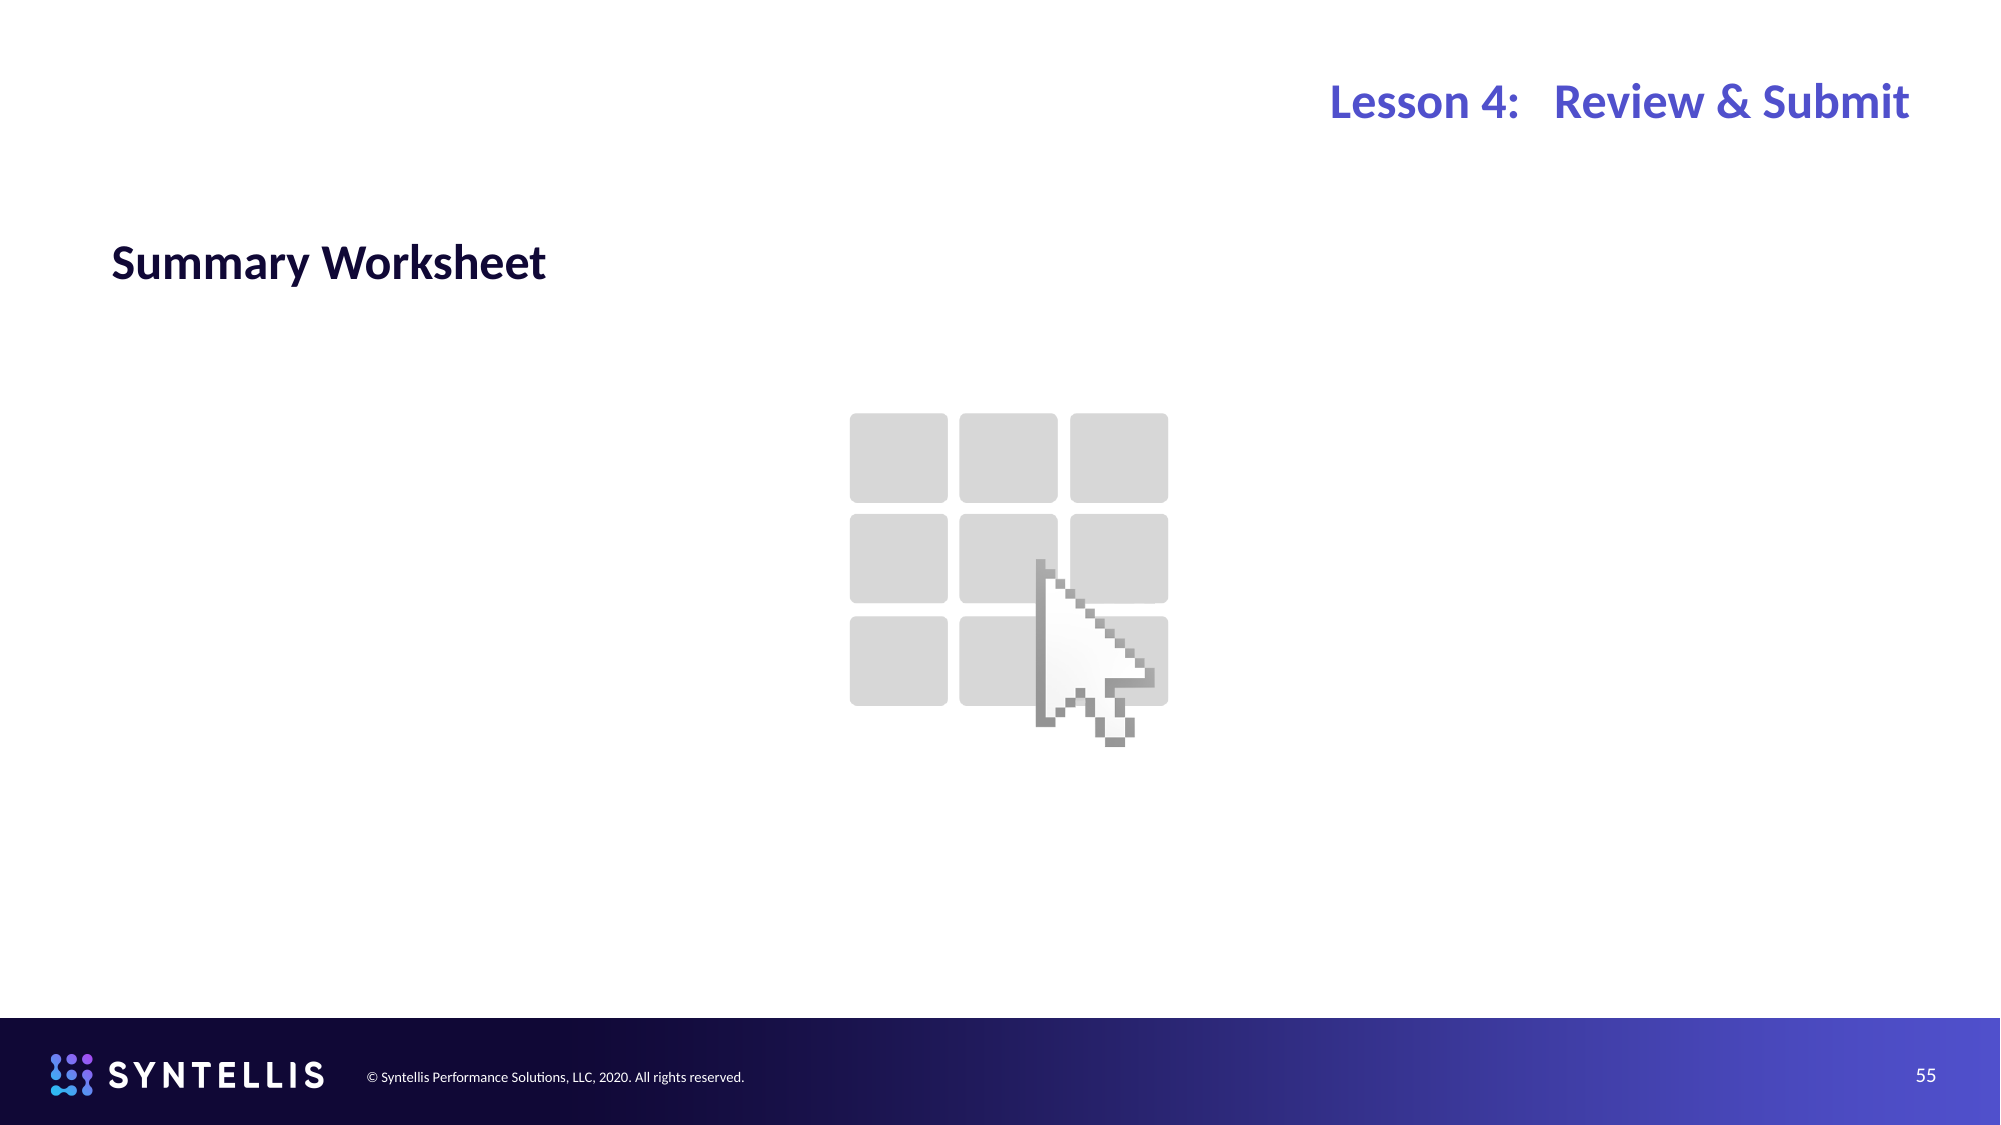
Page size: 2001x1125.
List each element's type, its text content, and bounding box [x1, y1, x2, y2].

slide_number 55 [1501, 1044, 1952, 1105]
picture [821, 395, 1205, 763]
footer © Syntellis Performance Solutions, LLC, 2020. All rights reserved. [351, 1046, 1027, 1107]
picture [0, 1018, 2000, 1125]
title Lesson 4: Review & Submit [74, 31, 1926, 137]
text_box Summary Worksheet [62, 192, 1914, 298]
